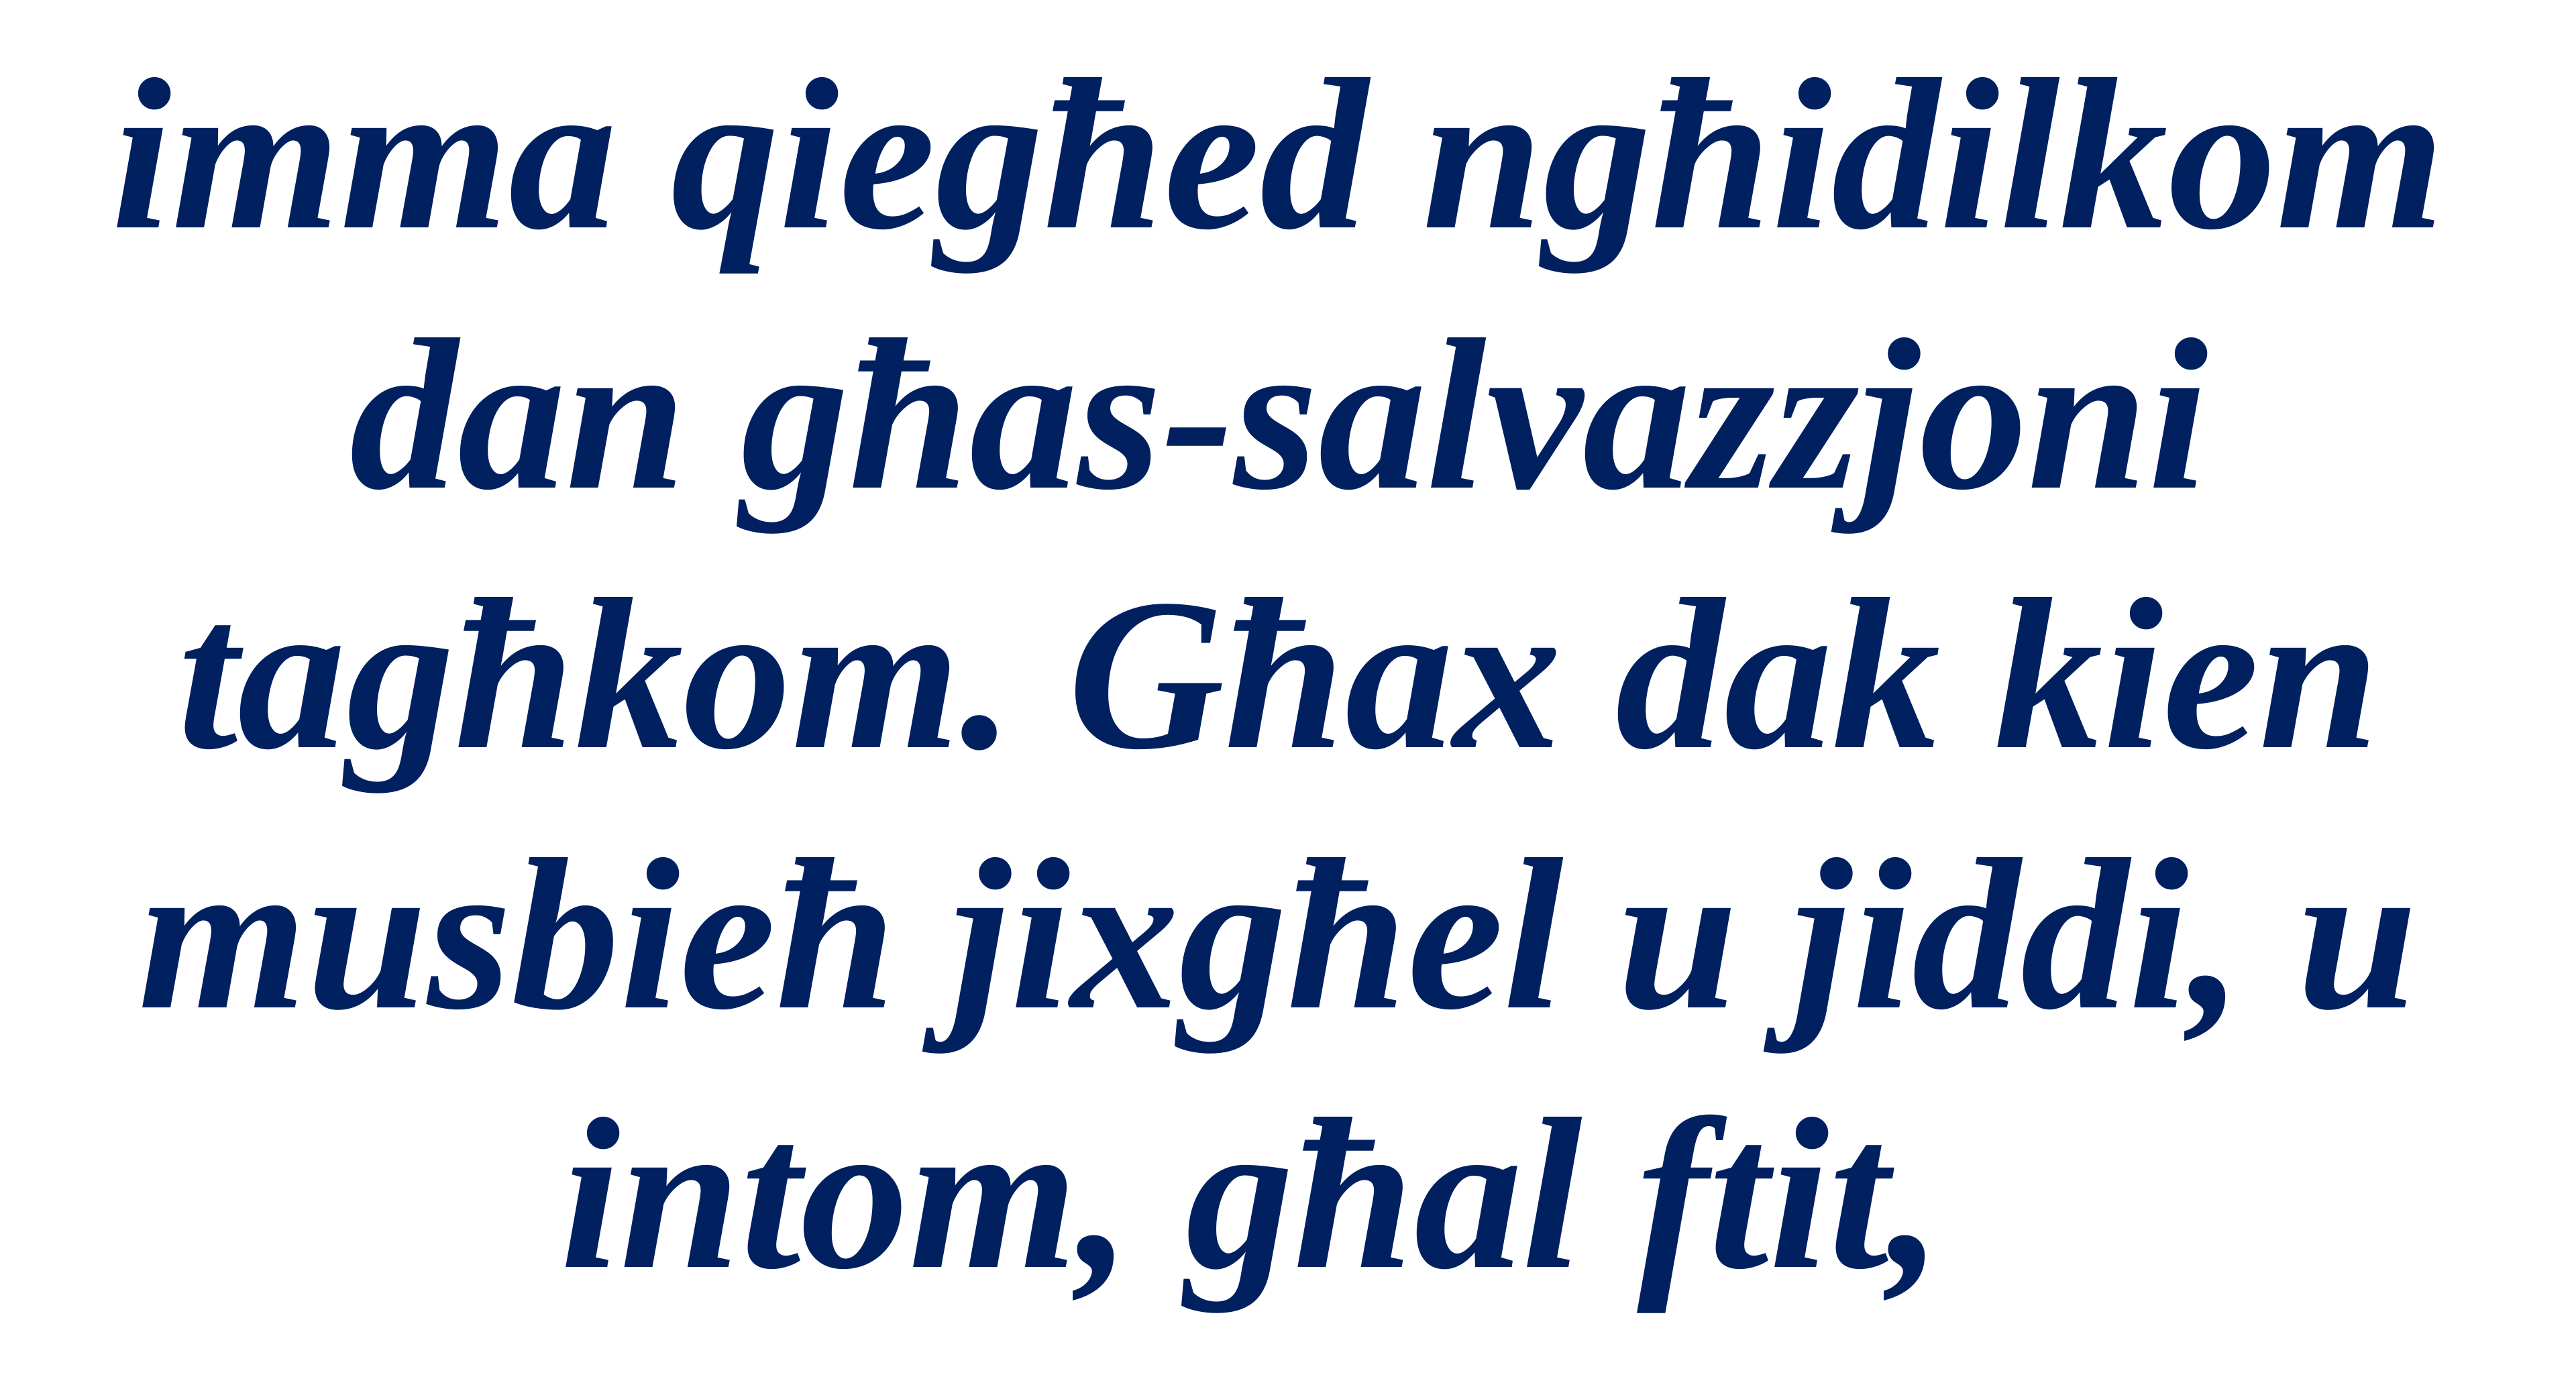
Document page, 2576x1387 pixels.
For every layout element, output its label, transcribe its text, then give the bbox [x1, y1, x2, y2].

text_box imma qiegħed ngħidilkom dan għas-salvazzjoni tagħkom. Għax dak kien musbieħ jixgħel u jiddi, u intom, għal ftit, [28, 0, 2532, 1323]
